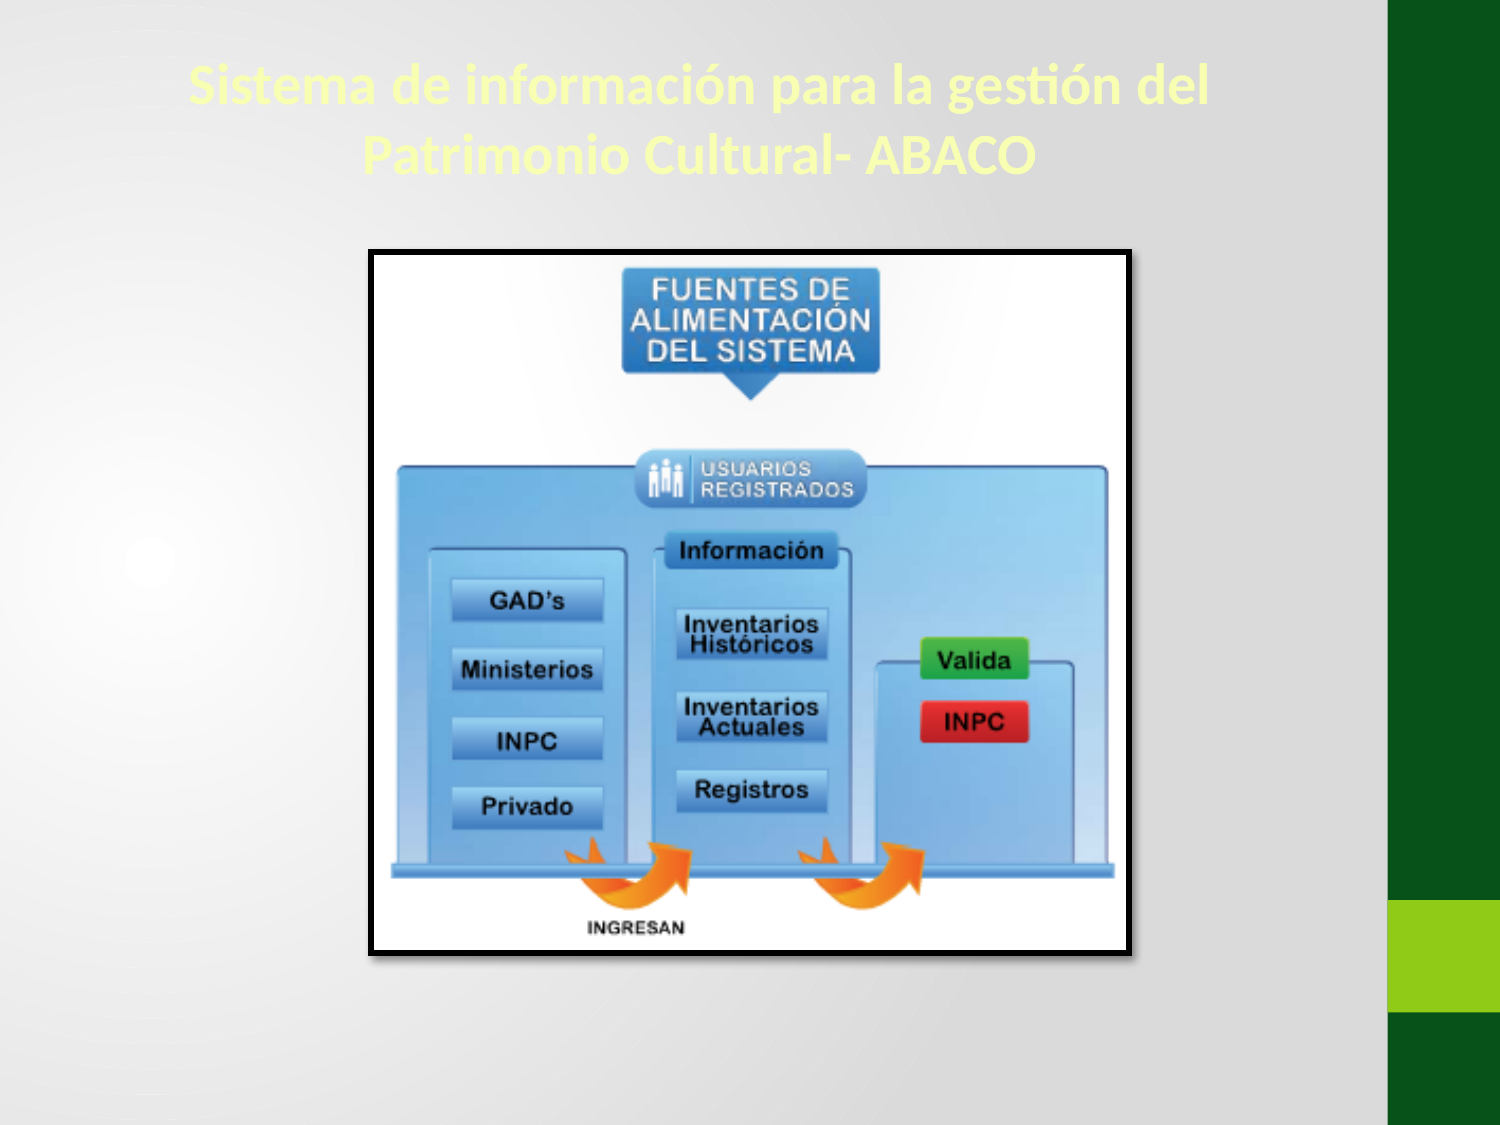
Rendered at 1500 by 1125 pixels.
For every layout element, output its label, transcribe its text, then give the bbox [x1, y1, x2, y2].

picture [373, 254, 1127, 951]
title Sistema de información para la gestión del Patrimonio Cultural- ABACO [75, 45, 1325, 233]
